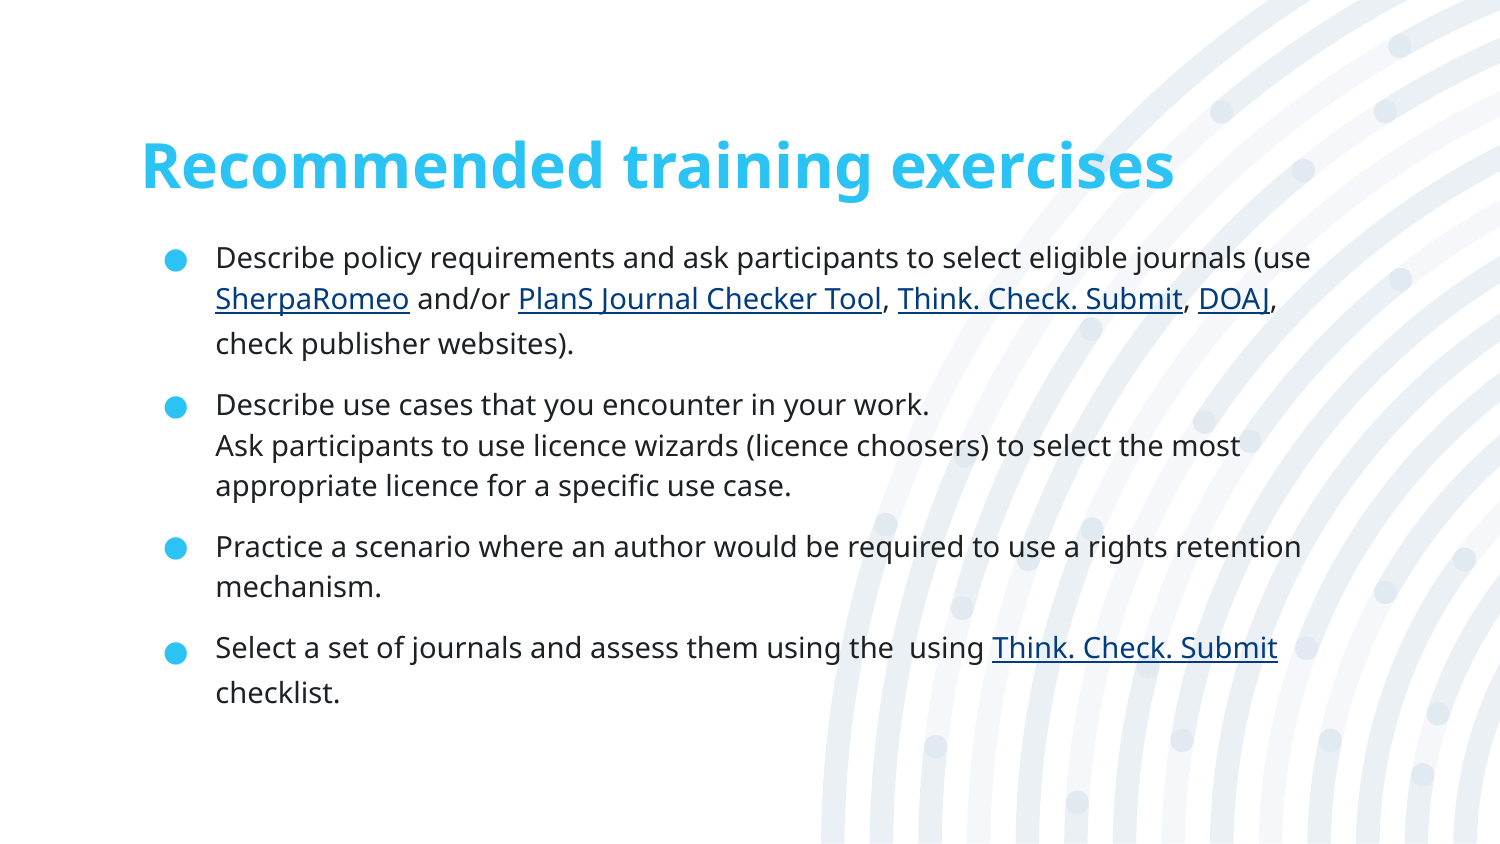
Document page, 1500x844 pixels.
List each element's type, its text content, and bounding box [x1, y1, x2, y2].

list Describe policy requirements and ask participants to select eligible journals (use SherpaRomeo and/or PlanS Journal Checker Tool, Think. Check. Submit, DOAJ, check publisher websites). Describe use cases that you encounter in your work. Ask participants to use licence wizards (licence choosers) to select the most appropriate licence for a specific use case. Practice a scenario where an author would be required to use a rights retention mechanism. Select a set of journals and assess them using the using Think. Check. Submit checklist. [140, 234, 1360, 733]
title Recommended training exercises [140, 137, 1360, 203]
